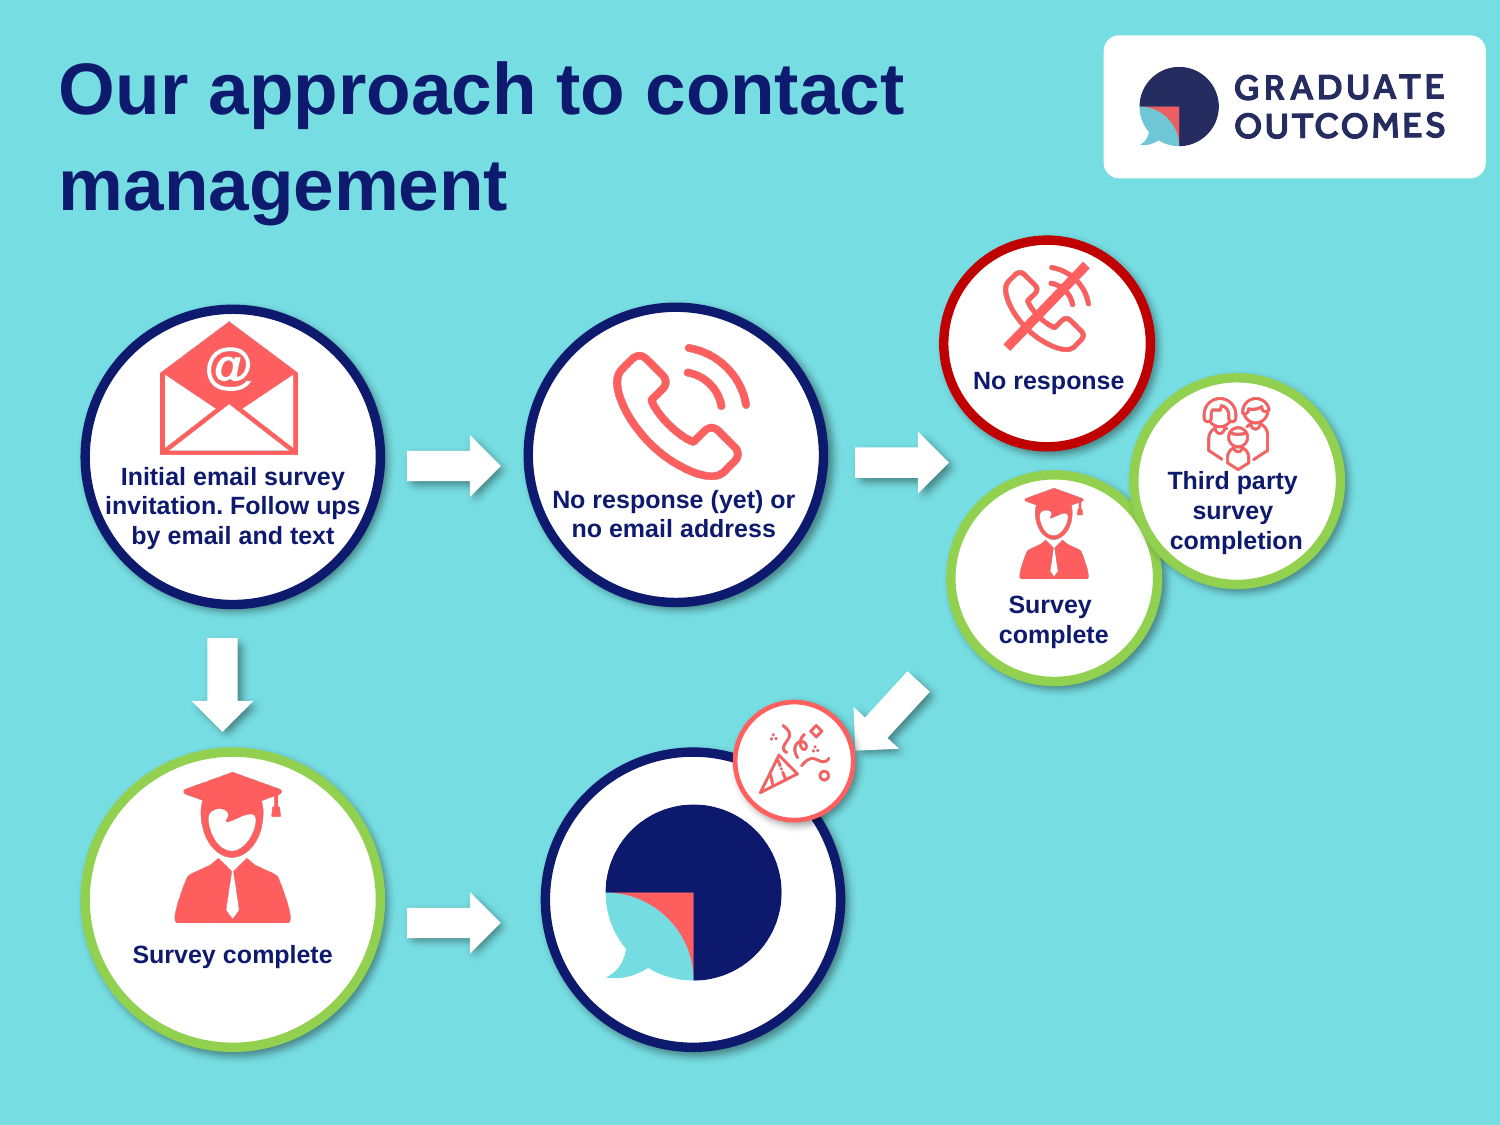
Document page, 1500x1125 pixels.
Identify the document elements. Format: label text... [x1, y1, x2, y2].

text_box [856, 434, 948, 492]
text_box [194, 639, 252, 731]
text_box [545, 702, 854, 1048]
text_box [942, 239, 1152, 382]
title Our approach to contact management [59, 33, 1452, 177]
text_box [950, 377, 1365, 682]
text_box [85, 752, 381, 1048]
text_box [85, 309, 381, 605]
picture [1003, 265, 1091, 352]
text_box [526, 307, 824, 603]
picture [1093, 18, 1491, 195]
text_box No response [958, 357, 1215, 377]
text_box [1006, 265, 1087, 348]
text_box [408, 894, 500, 952]
text_box [408, 437, 500, 495]
text_box [854, 672, 929, 750]
